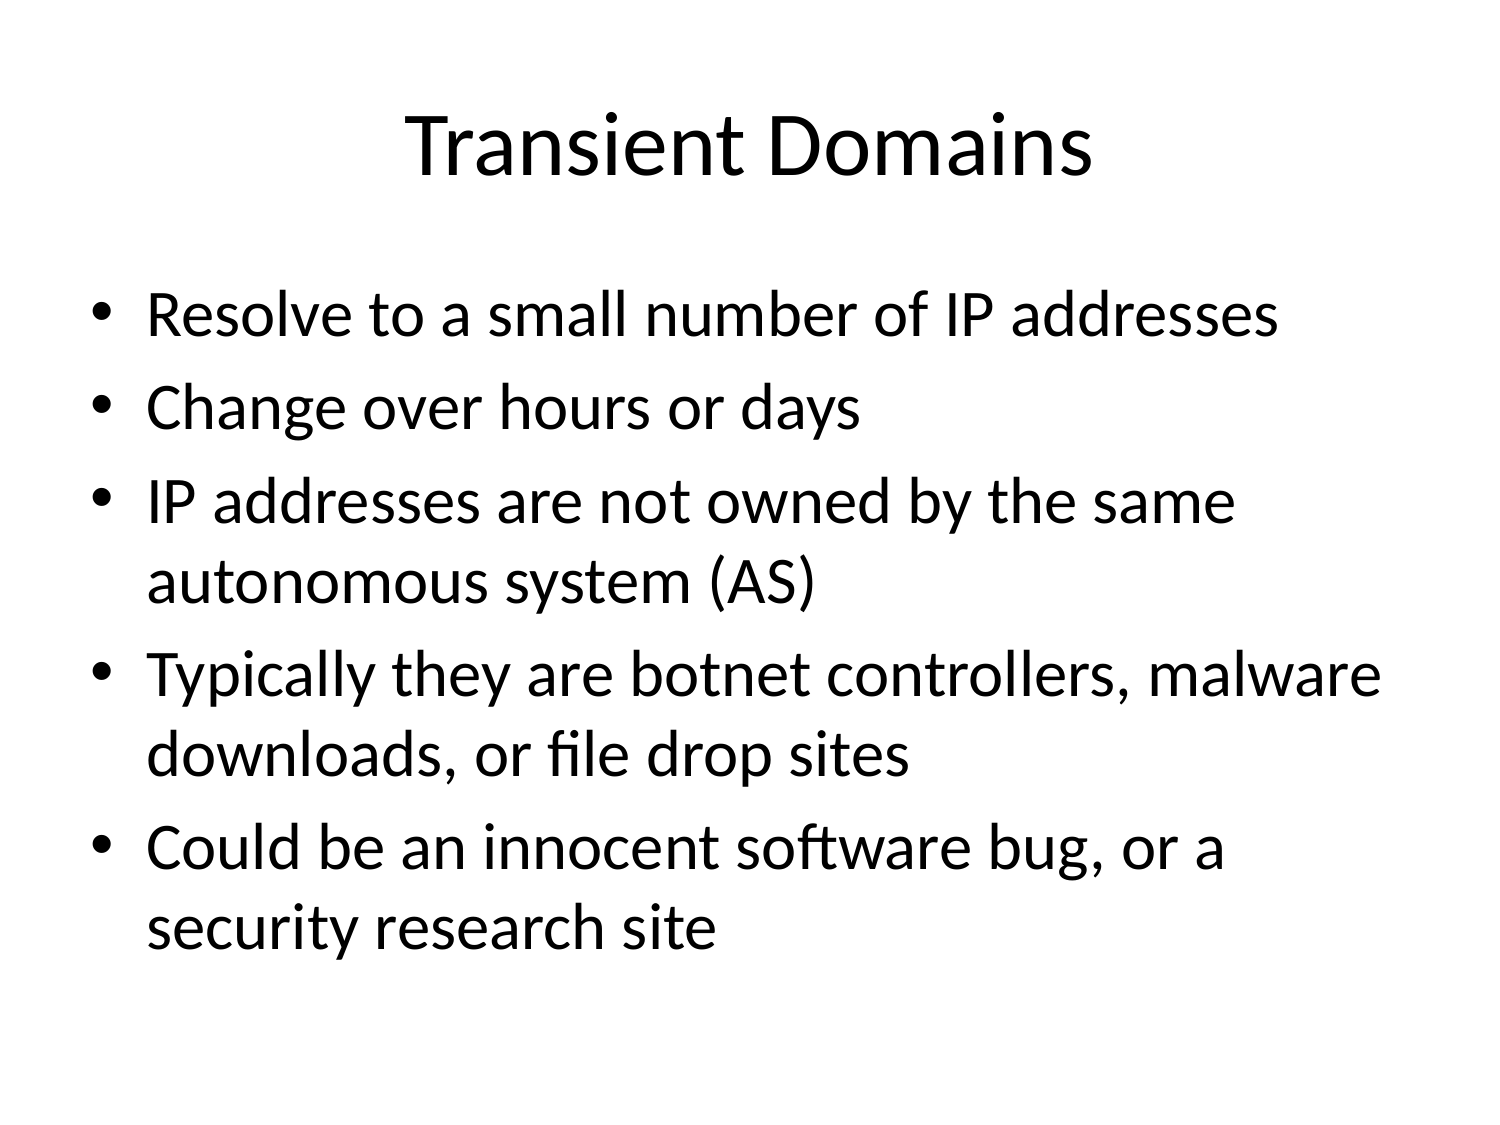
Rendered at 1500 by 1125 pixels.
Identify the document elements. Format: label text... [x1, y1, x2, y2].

list Resolve to a small number of IP addresses Change over hours or days IP addresses are not owned by the same autonomous system (AS) Typically they are botnet controllers, malware downloads, or file drop sites Could be an innocent software bug, or a security research site [75, 262, 1425, 1005]
title Transient Domains [75, 45, 1425, 233]
